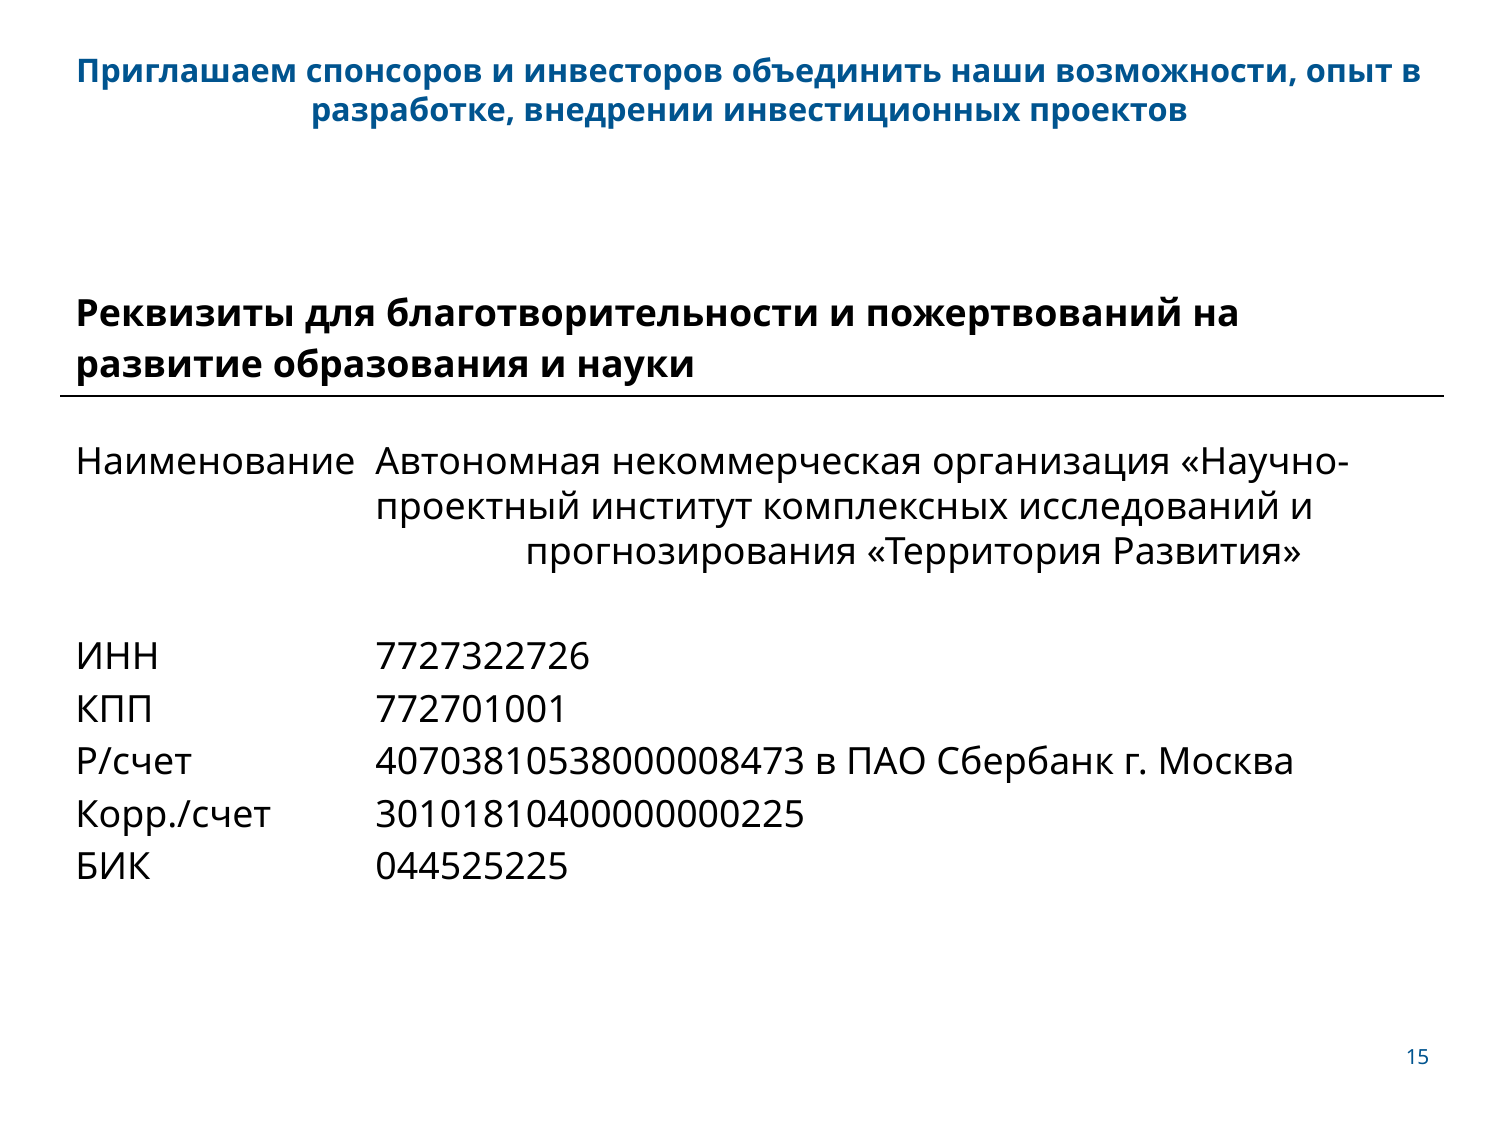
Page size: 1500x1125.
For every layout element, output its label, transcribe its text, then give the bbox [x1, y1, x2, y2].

slide_number 15 [1269, 1024, 1445, 1079]
list Наименование Автономная некоммерческая организация «Научно- проектный институт комплексных исследований и прогнозирования «Территория Развития» ИНН 7727322726 КПП 772701001 Р/счет 40703810538000008473 в ПАО Сбербанк г. Москва Корр./счет 30101810400000000225 БИК 044525225 [60, 196, 1447, 1024]
table_header Реквизиты для благотворительности и пожертвований на развитие образования и науки [60, 279, 1444, 395]
title Приглашаем спонсоров и инвесторов объединить наши возможности, опыт в разработке, внедрении инвестиционных проектов [53, 42, 1447, 161]
